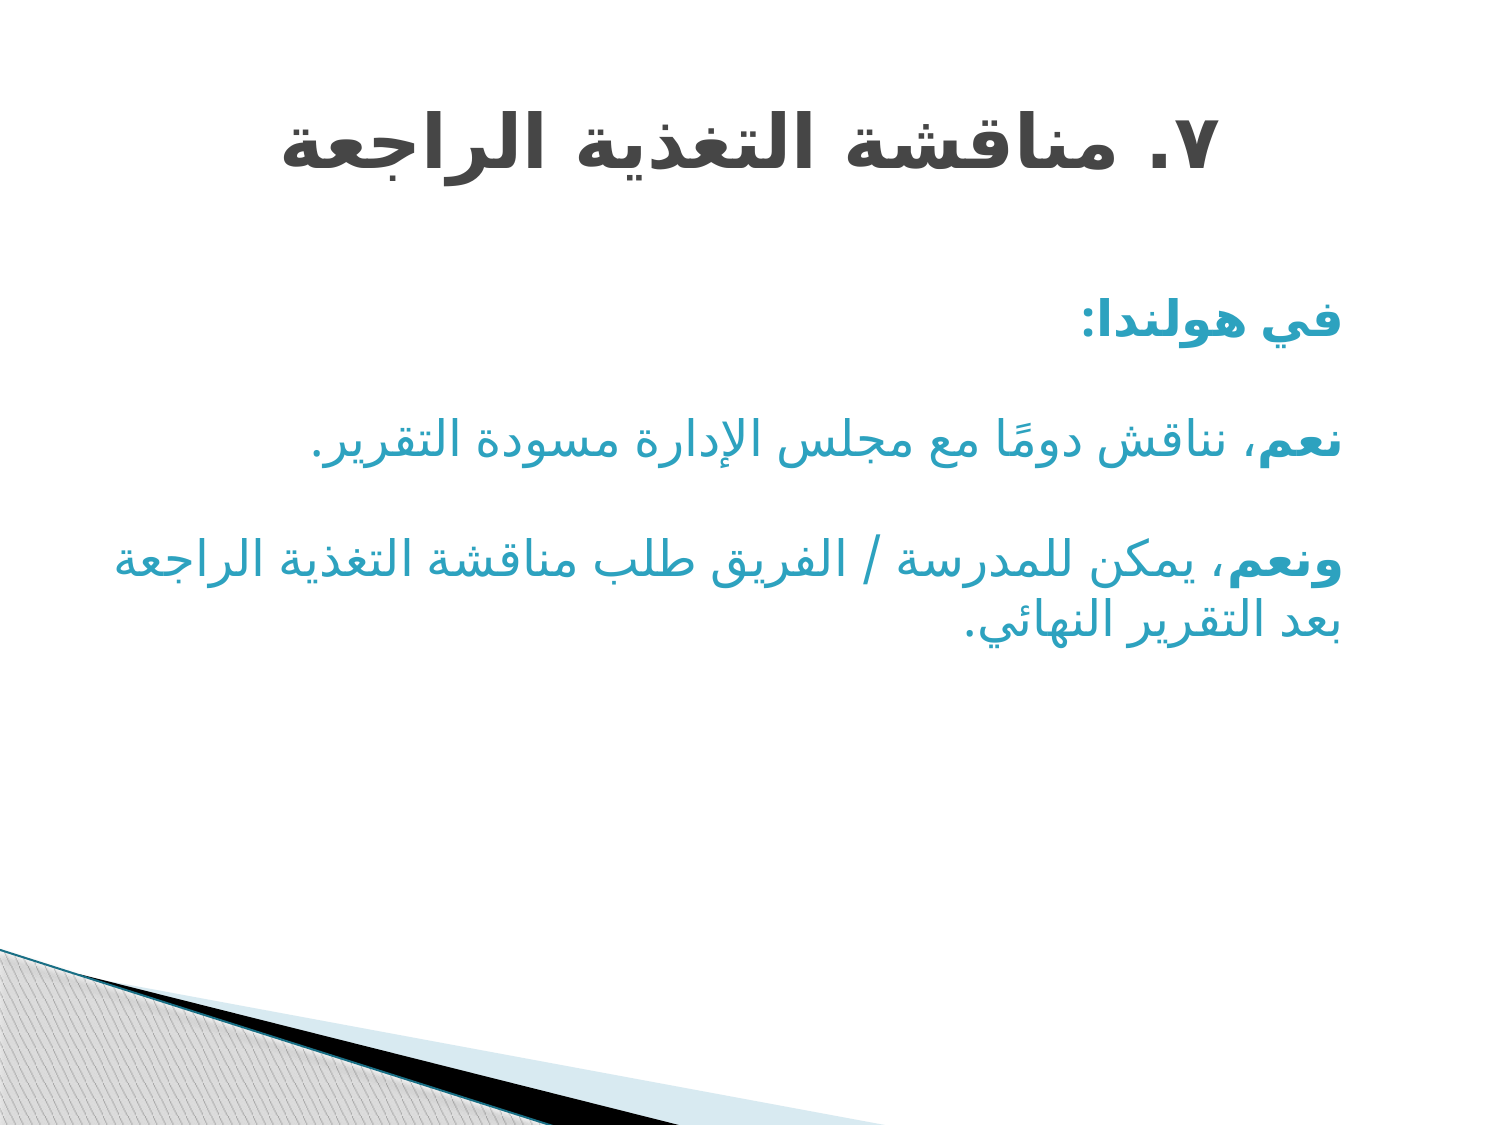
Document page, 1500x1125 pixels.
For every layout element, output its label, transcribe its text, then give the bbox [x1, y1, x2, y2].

text_box في هولندا: نعم، نناقش دومًا مع مجلس الإدارة مسودة التقرير. ونعم، يمكن للمدرسة / الفريق طلب مناقشة التغذية الراجعة بعد التقرير النهائي. [83, 278, 1359, 654]
title ٧. مناقشة التغذية الراجعة [75, 45, 1425, 233]
